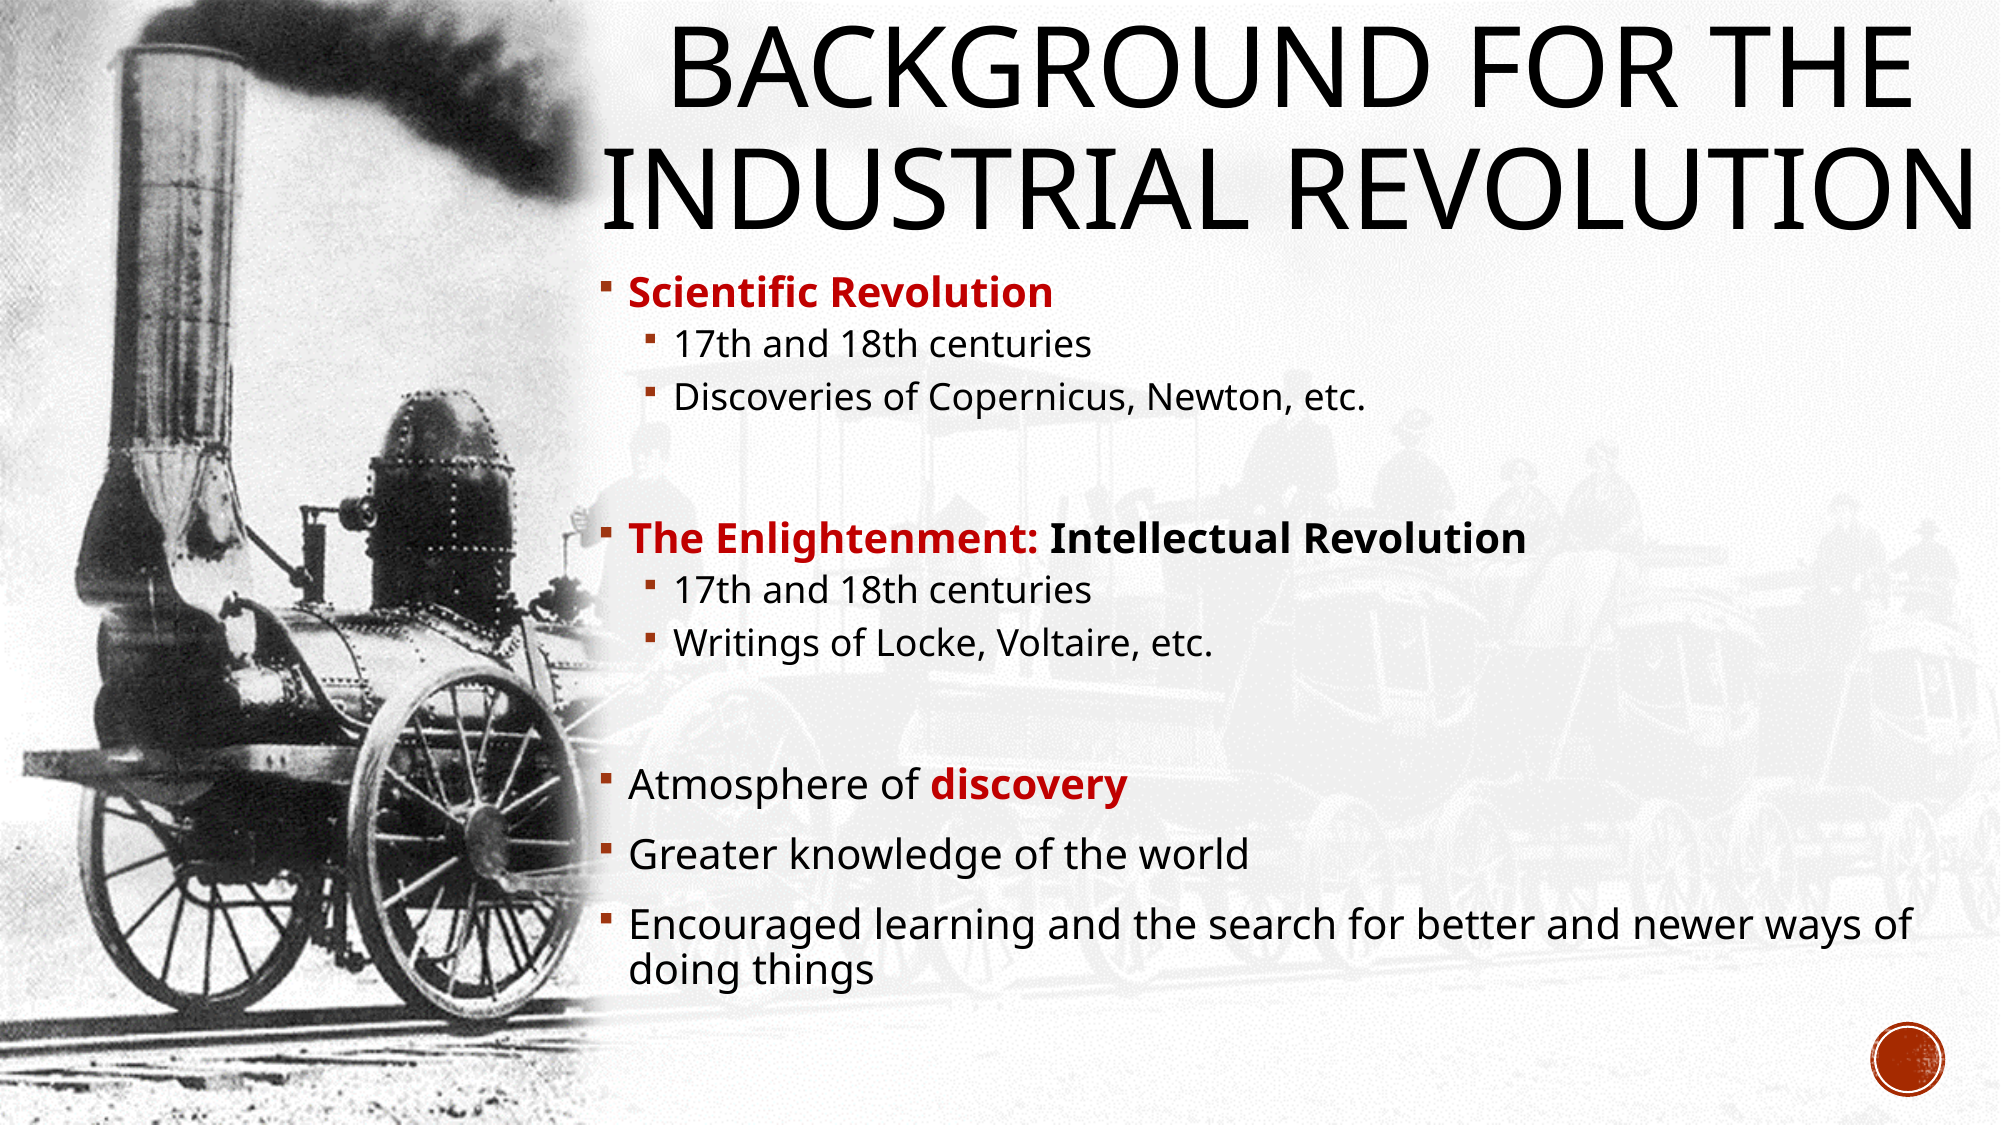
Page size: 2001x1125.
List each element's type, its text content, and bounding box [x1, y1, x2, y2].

title Background for the industrial revolution [583, 0, 2000, 263]
list Scientific Revolution 17th and 18th centuries Discoveries of Copernicus, Newton, etc. The Enlightenment: Intellectual Revolution 17th and 18th centuries Writings of Locke, Voltaire, etc. Atmosphere of discovery Greater knowledge of the world Encouraged learning and the search for better and newer ways of doing things [583, 263, 2000, 1105]
picture [0, 0, 2001, 1125]
